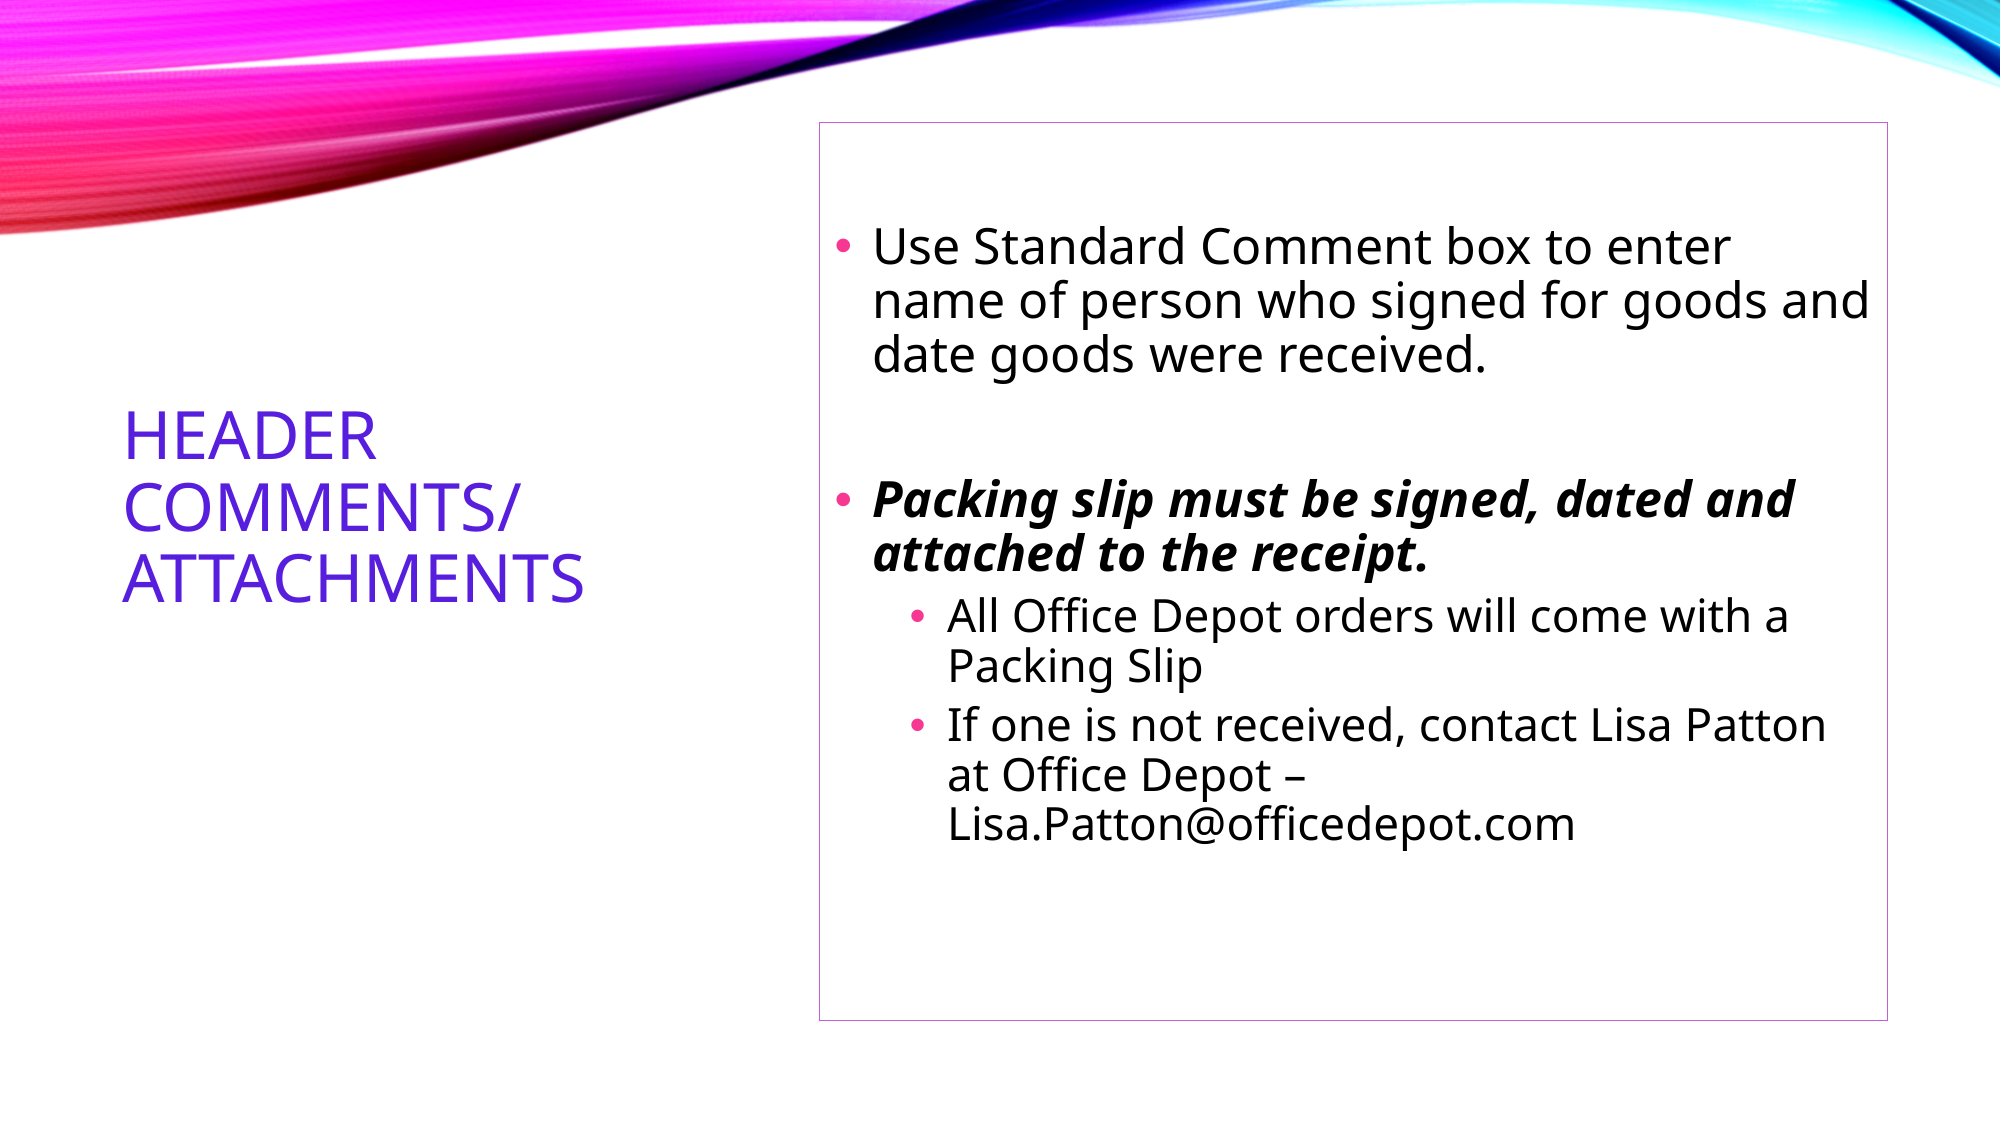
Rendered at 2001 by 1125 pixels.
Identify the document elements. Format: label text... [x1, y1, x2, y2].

list Use Standard Comment box to enter name of person who signed for goods and date goods were received. Packing slip must be signed, dated and attached to the receipt. All Office Depot orders will come with a Packing Slip If one is not received, contact Lisa Patton at Office Depot – Lisa.Patton@officedepot.com [819, 122, 1888, 1021]
title Header Comments/ Attachments [107, 362, 783, 625]
picture [1910, 0, 2000, 45]
picture [0, 0, 2000, 237]
picture [1890, 0, 2000, 75]
